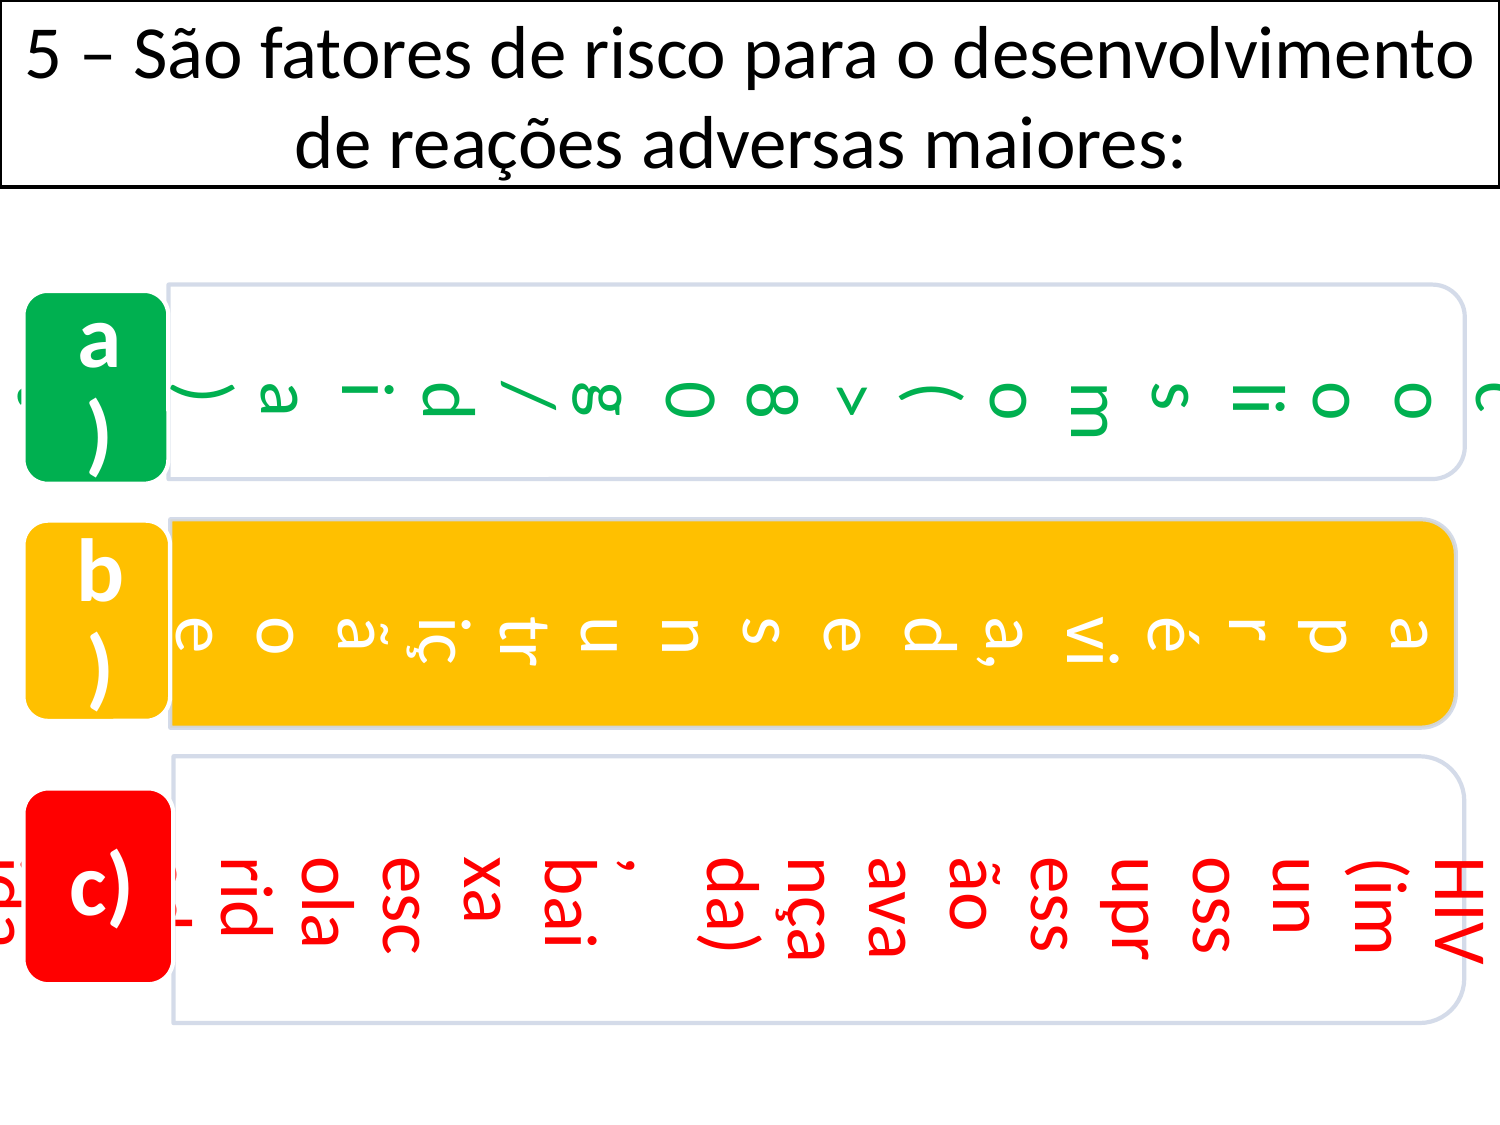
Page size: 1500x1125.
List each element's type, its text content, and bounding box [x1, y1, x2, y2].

text_box Idade, alcoolismo (>80g/dia) e tabagismo [166, 282, 1467, 482]
text_box c) [21, 786, 176, 987]
text_box b) [21, 518, 173, 723]
text_box Coinfecção pelo HIV (imunossupressão avançada), baixa escolaridade e idade avançada [171, 754, 1467, 1026]
text_box Doença hepática prévia, desnutrição e idade avançada [168, 517, 1458, 730]
text_box a) [21, 288, 171, 486]
text_box 5 – São fatores de risco para o desenvolvimento de reações adversas maiores: [0, 0, 1500, 188]
